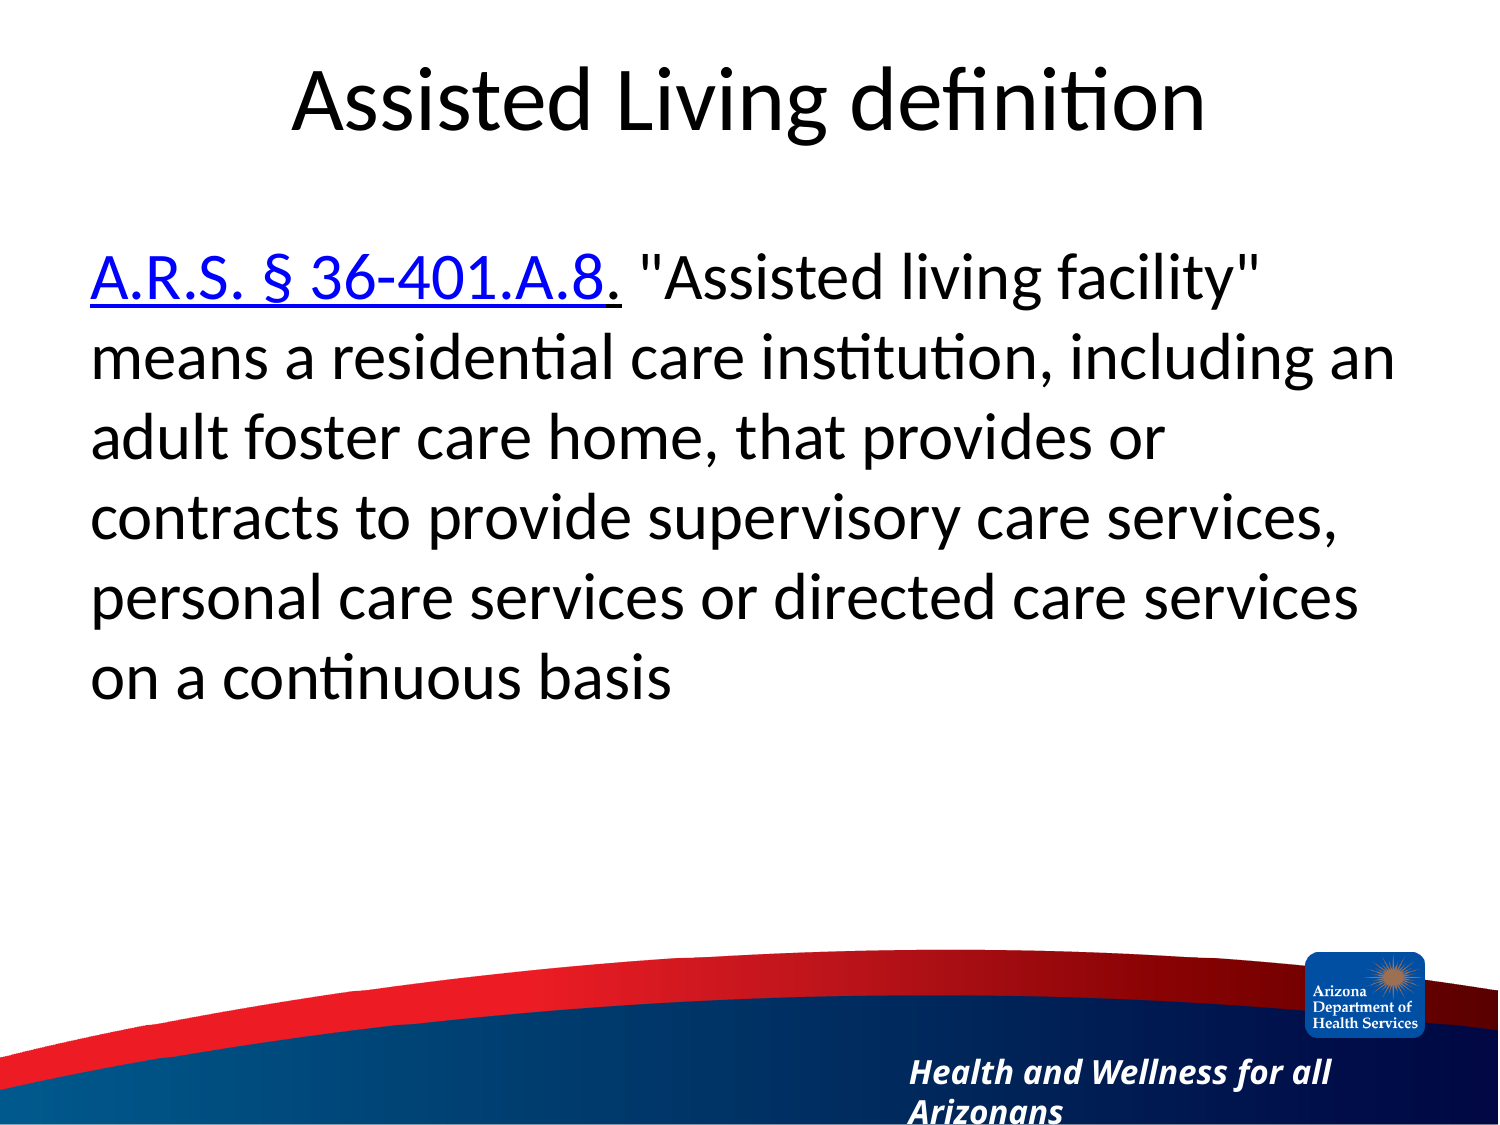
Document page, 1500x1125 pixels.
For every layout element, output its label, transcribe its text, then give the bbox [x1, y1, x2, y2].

picture [0, 924, 1500, 1125]
list A.R.S. § 36-401.A.8. "Assisted living facility" means a residential care institution, including an adult foster care home, that provides or contracts to provide supervisory care services, personal care services or directed care services on a continuous basis [75, 224, 1425, 1025]
title Assisted Living definition [75, 0, 1425, 188]
